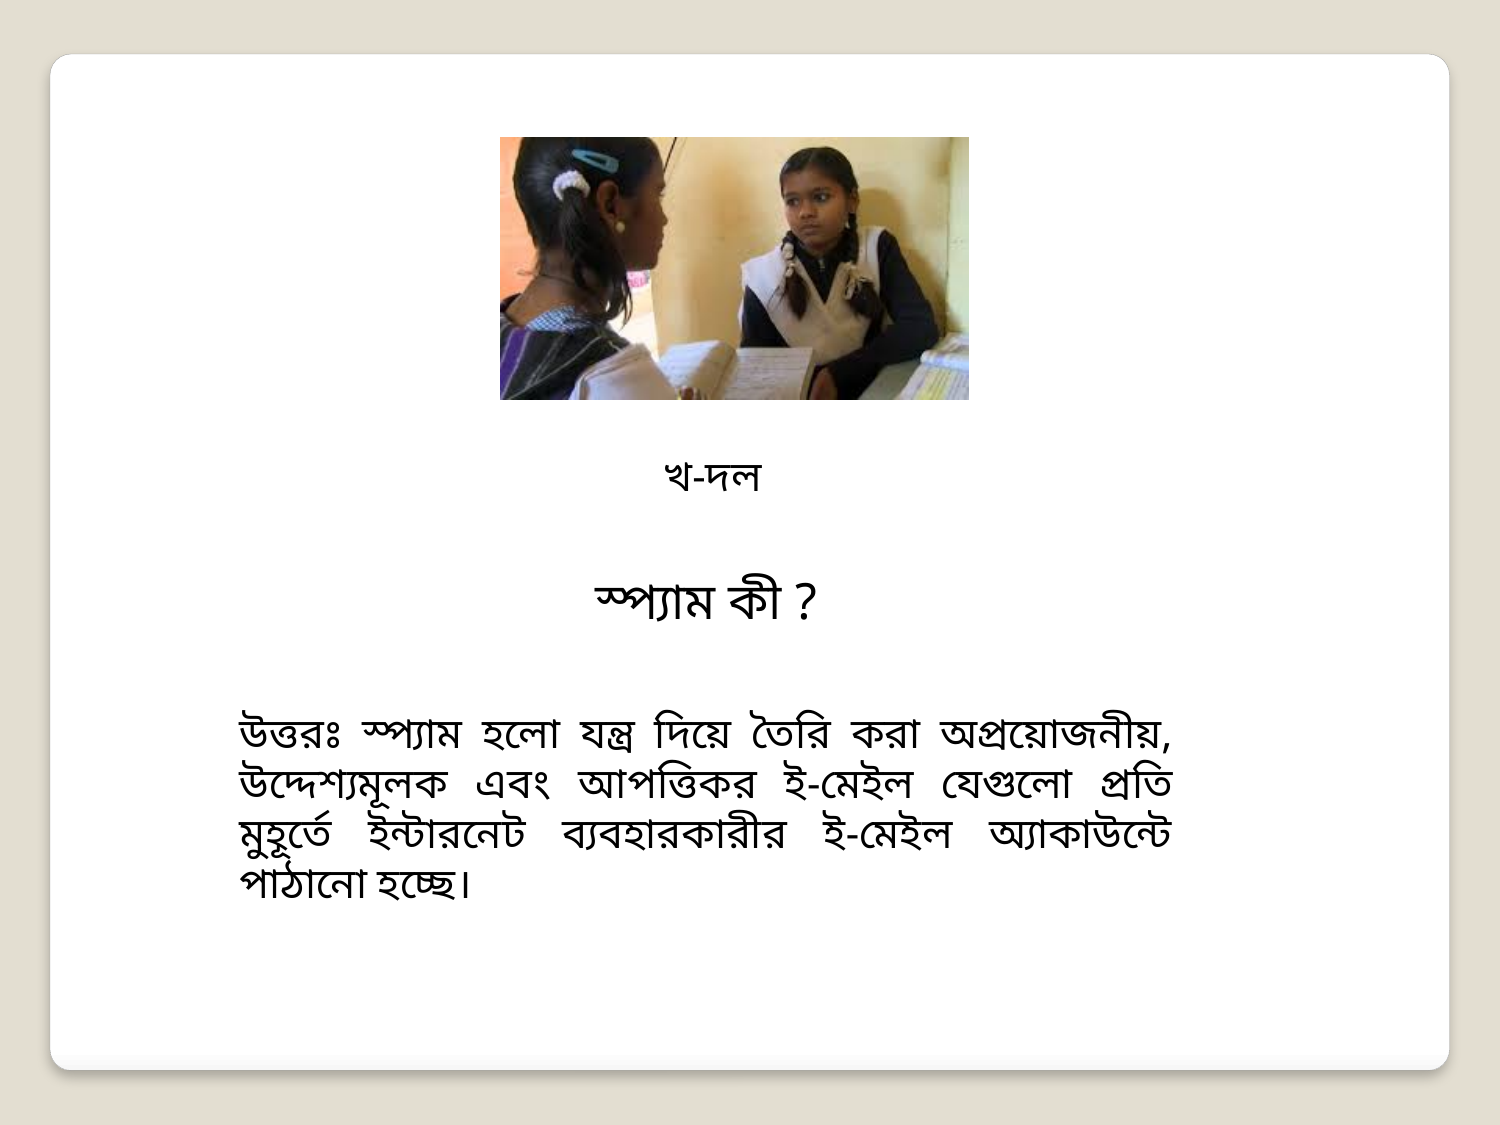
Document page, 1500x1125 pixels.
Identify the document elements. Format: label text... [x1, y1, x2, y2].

text_box উত্তরঃ স্প্যাম হলো যন্ত্র দিয়ে তৈরি করা অপ্রয়োজনীয়, উদ্দেশ্যমূলক এবং আপত্তিকর ই-মেইল যেগুলো প্রতি মুহূর্তে ইন্টারনেট ব্যবহারকারীর ই-মেইল অ্যাকাউন্টে পাঠানো হচ্ছে। [224, 699, 1188, 915]
text_box খ-দল [562, 442, 863, 507]
picture [499, 137, 969, 401]
text_box স্প্যাম কী ? [312, 562, 1100, 638]
